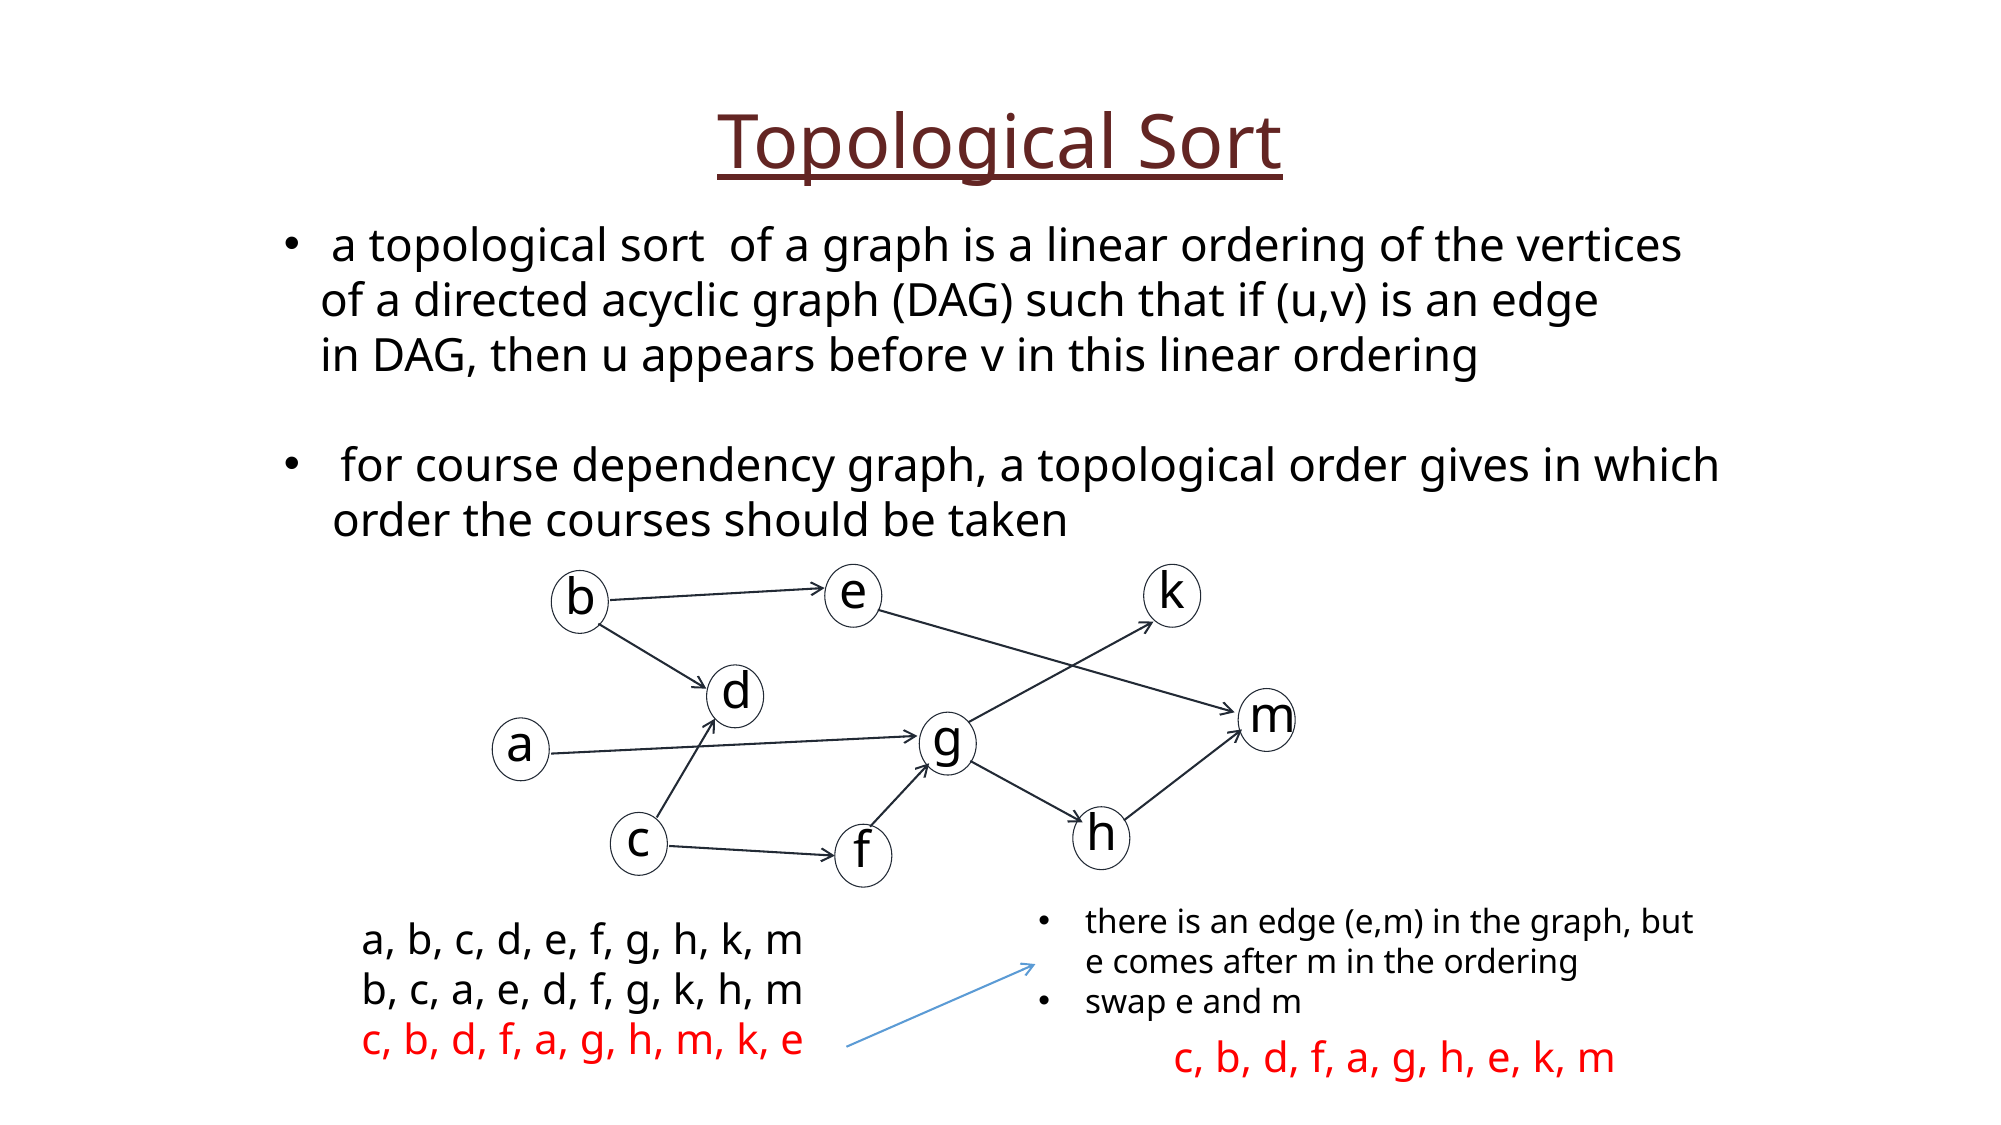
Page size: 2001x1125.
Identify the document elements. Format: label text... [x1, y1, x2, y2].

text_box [716, 736, 920, 754]
text_box b [551, 556, 612, 632]
text_box m [1234, 674, 1311, 750]
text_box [598, 623, 707, 690]
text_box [970, 760, 1083, 823]
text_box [968, 621, 1154, 723]
text_box Topological Sort [324, 45, 1675, 208]
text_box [656, 718, 716, 818]
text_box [610, 588, 825, 601]
text_box k [1144, 550, 1201, 609]
text_box [887, 837, 893, 875]
text_box c, b, d, f, a, g, h, e, k, m [1158, 1023, 1642, 1088]
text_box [877, 609, 1239, 713]
text_box c [611, 798, 666, 874]
text_box a topological sort of a graph is a linear ordering of the vertices of a directed acyclic graph (DAG) such that if (u,v) is an edge in DAG, then u appears before v in this linear ordering for course dependency graph, a topological order gives in which order the courses should be taken [269, 208, 1748, 663]
text_box there is an edge (e,m) in the graph, but e comes after m in the ordering swap e and m [1023, 893, 1715, 1028]
text_box f [839, 810, 887, 886]
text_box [1123, 729, 1242, 821]
text_box e [824, 550, 883, 626]
text_box g [917, 713, 978, 774]
text_box [834, 838, 839, 873]
text_box a [491, 704, 549, 779]
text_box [669, 845, 835, 856]
text_box d [706, 651, 767, 726]
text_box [846, 964, 1036, 1047]
text_box h [1072, 792, 1133, 868]
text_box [551, 736, 656, 754]
text_box a, b, c, d, e, f, g, h, k, m b, c, a, e, d, f, g, k, h, m c, b, d, f, a, g, h, m, k, e [346, 905, 830, 1070]
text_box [869, 763, 930, 827]
